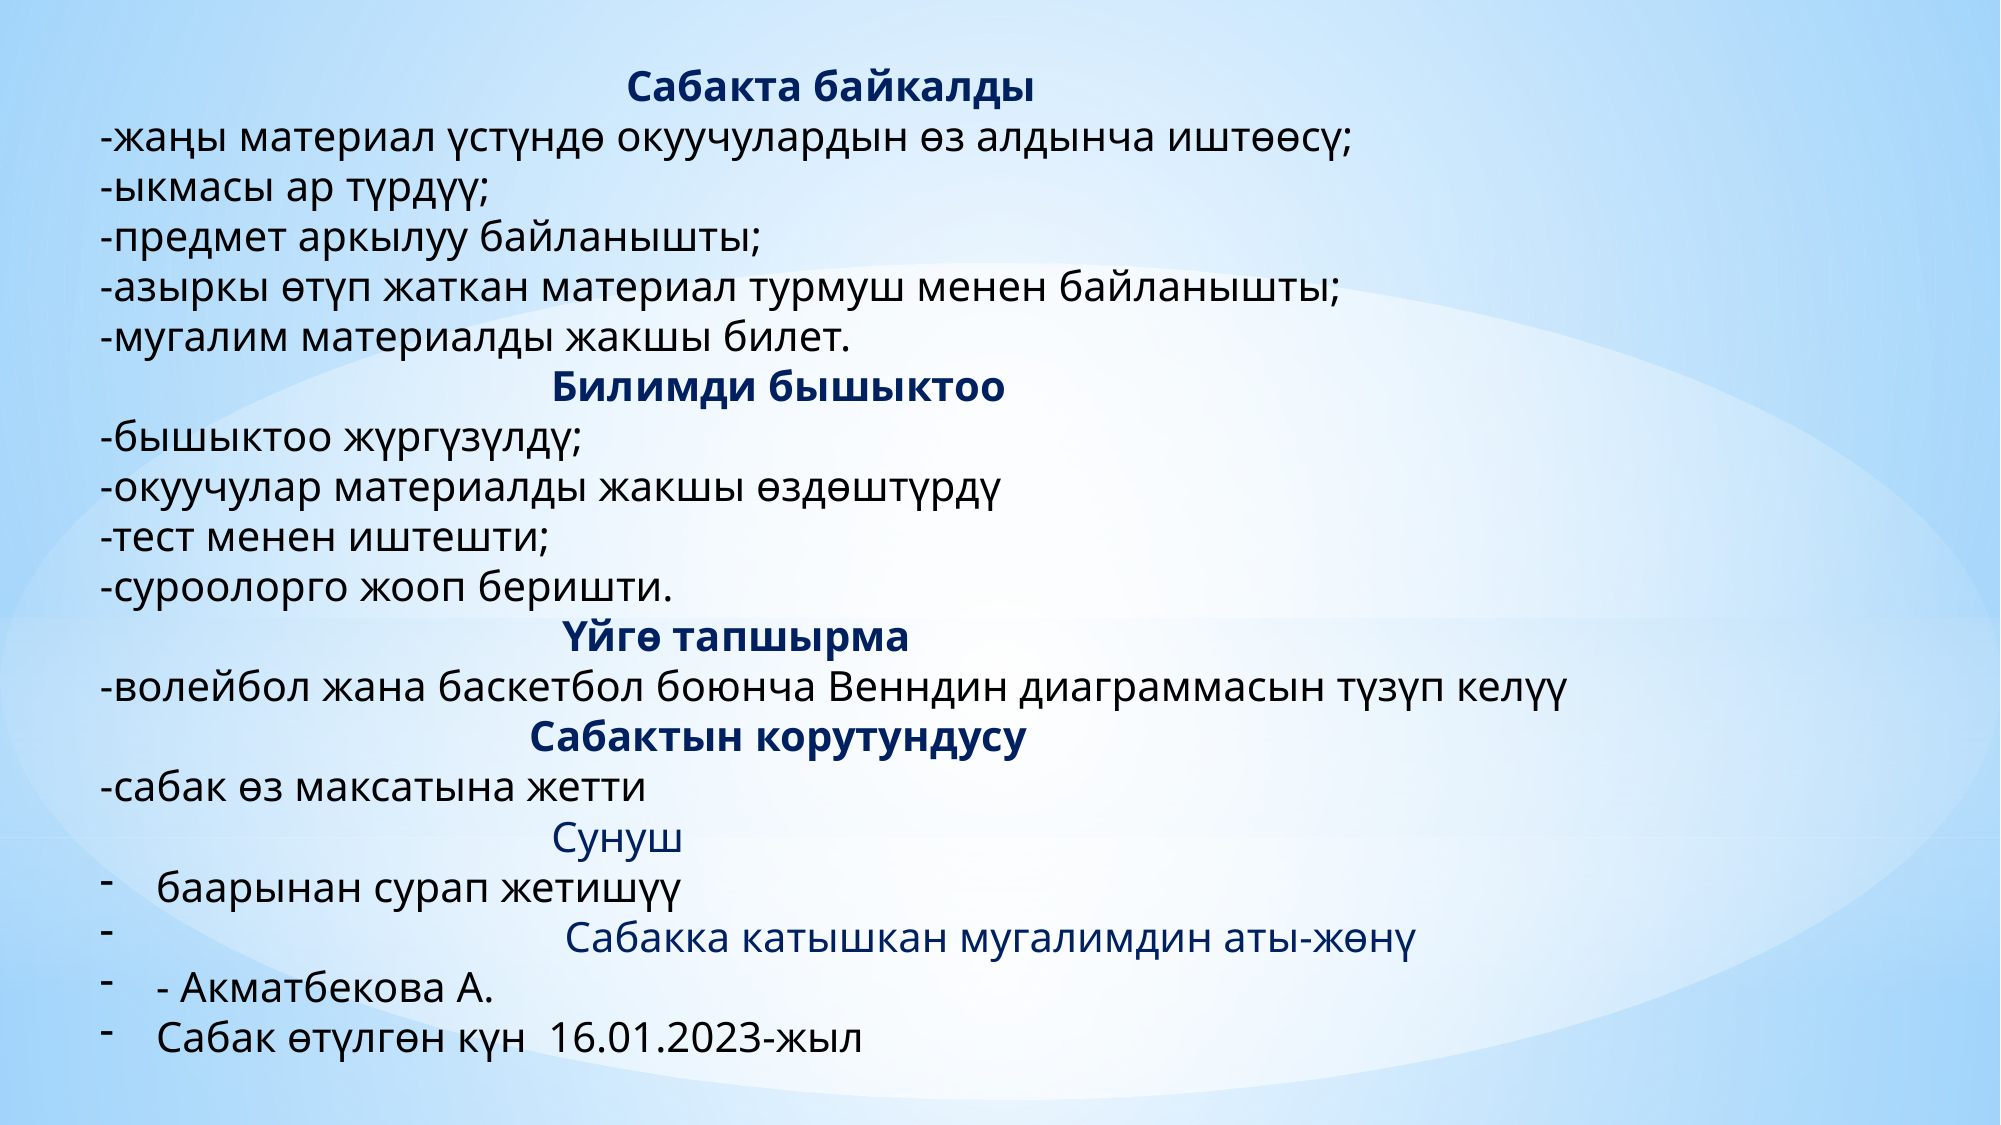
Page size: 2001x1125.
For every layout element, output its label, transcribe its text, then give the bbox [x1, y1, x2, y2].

text_box Сабакта байкалды -жаңы материал үстүндө окуучулардын өз алдынча иштөөсү; -ыкмасы ар түрдүү; -предмет аркылуу байланышты; -азыркы өтүп жаткан материал турмуш менен байланышты; -мугалим материалды жакшы билет. Билимди бышыктоо -бышыктоо жүргүзүлдү; -окуучулар материалды жакшы өздөштүрдү -тест менен иштешти; -суроолорго жооп беришти. Үйгө тапшырма -волейбол жана баскетбол боюнча Венндин диаграммасын түзүп келүү Сабактын корутундусу -сабак өз максатына жетти Сунуш баарынан сурап жетишүү Сабакка катышкан мугалимдин аты-жөнү - Акматбекова А. Сабак өтүлгөн күн 16.01.2023-жыл [85, 52, 1926, 1068]
